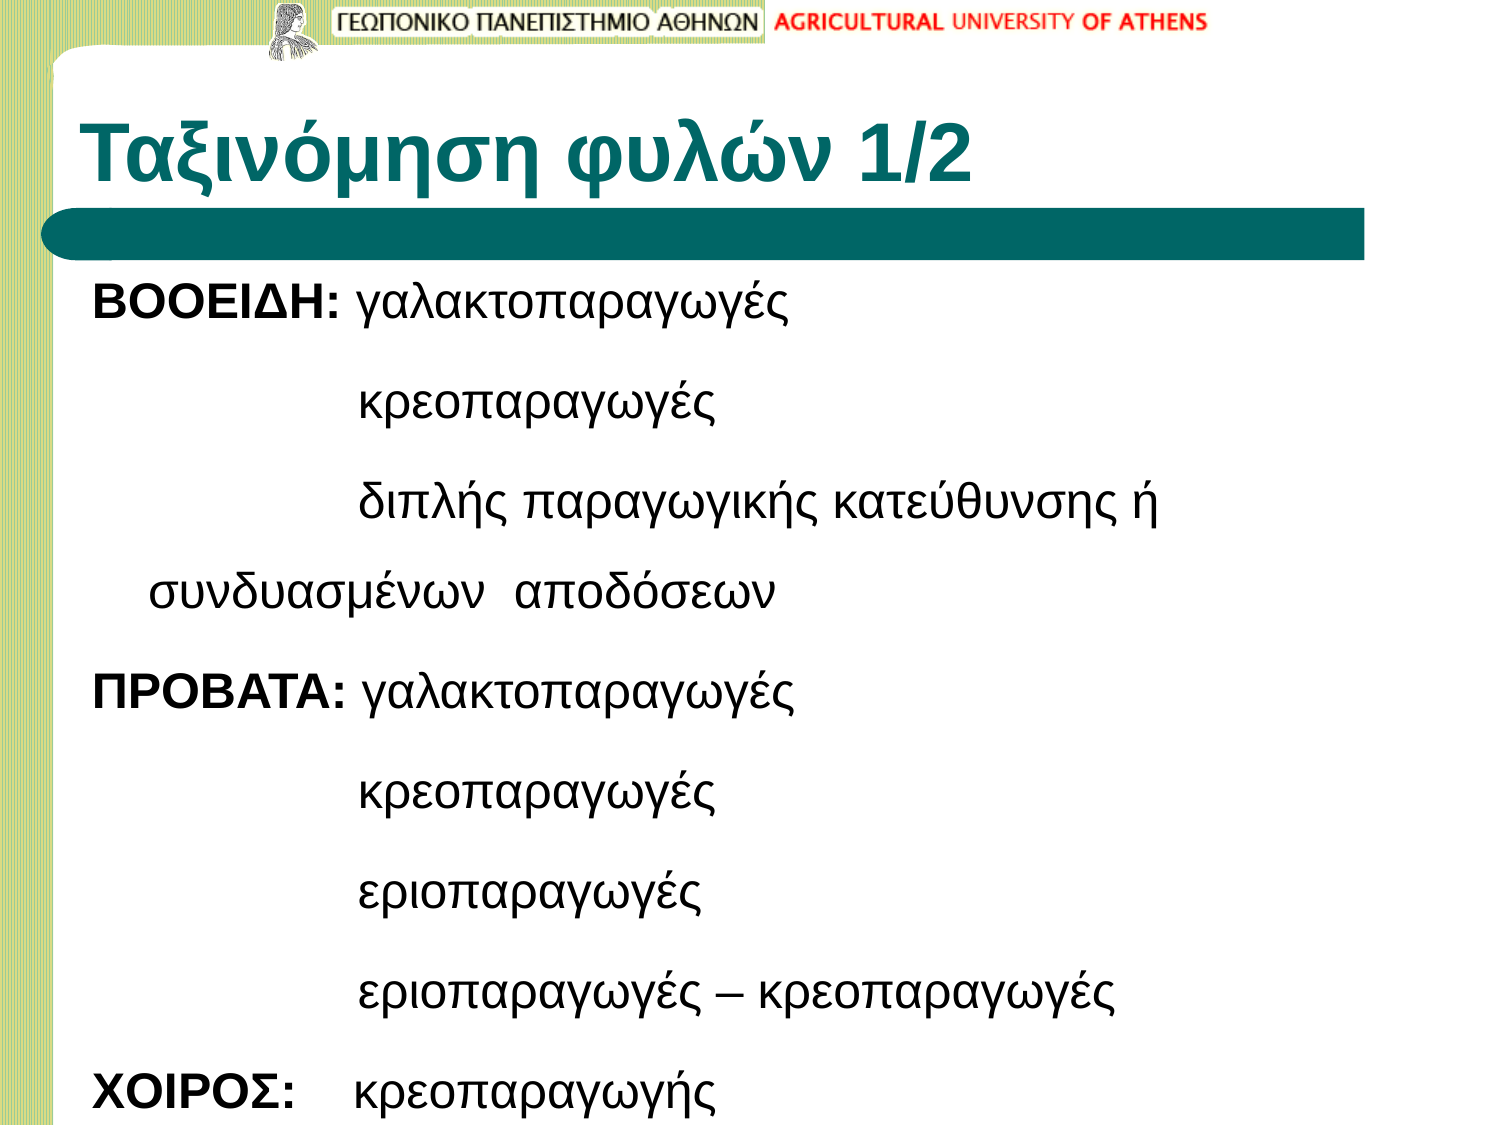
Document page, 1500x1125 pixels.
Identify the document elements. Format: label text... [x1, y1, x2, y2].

title Ταξινόμηση φυλών 1/2 [64, 49, 1365, 207]
list ΒΟΟΕΙΔΗ: γαλακτοπαραγωγές κρεοπαραγωγές διπλής παραγωγικής κατεύθυνσης ή συνδυασμένων αποδόσεων ΠΡΟΒΑΤΑ: γαλακτοπαραγωγές κρεοπαραγωγές εριοπαραγωγές εριοπαραγωγές – κρεοπαραγωγές ΧΟΙΡΟΣ: κρεοπαραγωγής [76, 230, 1365, 1125]
picture [269, 0, 1228, 49]
